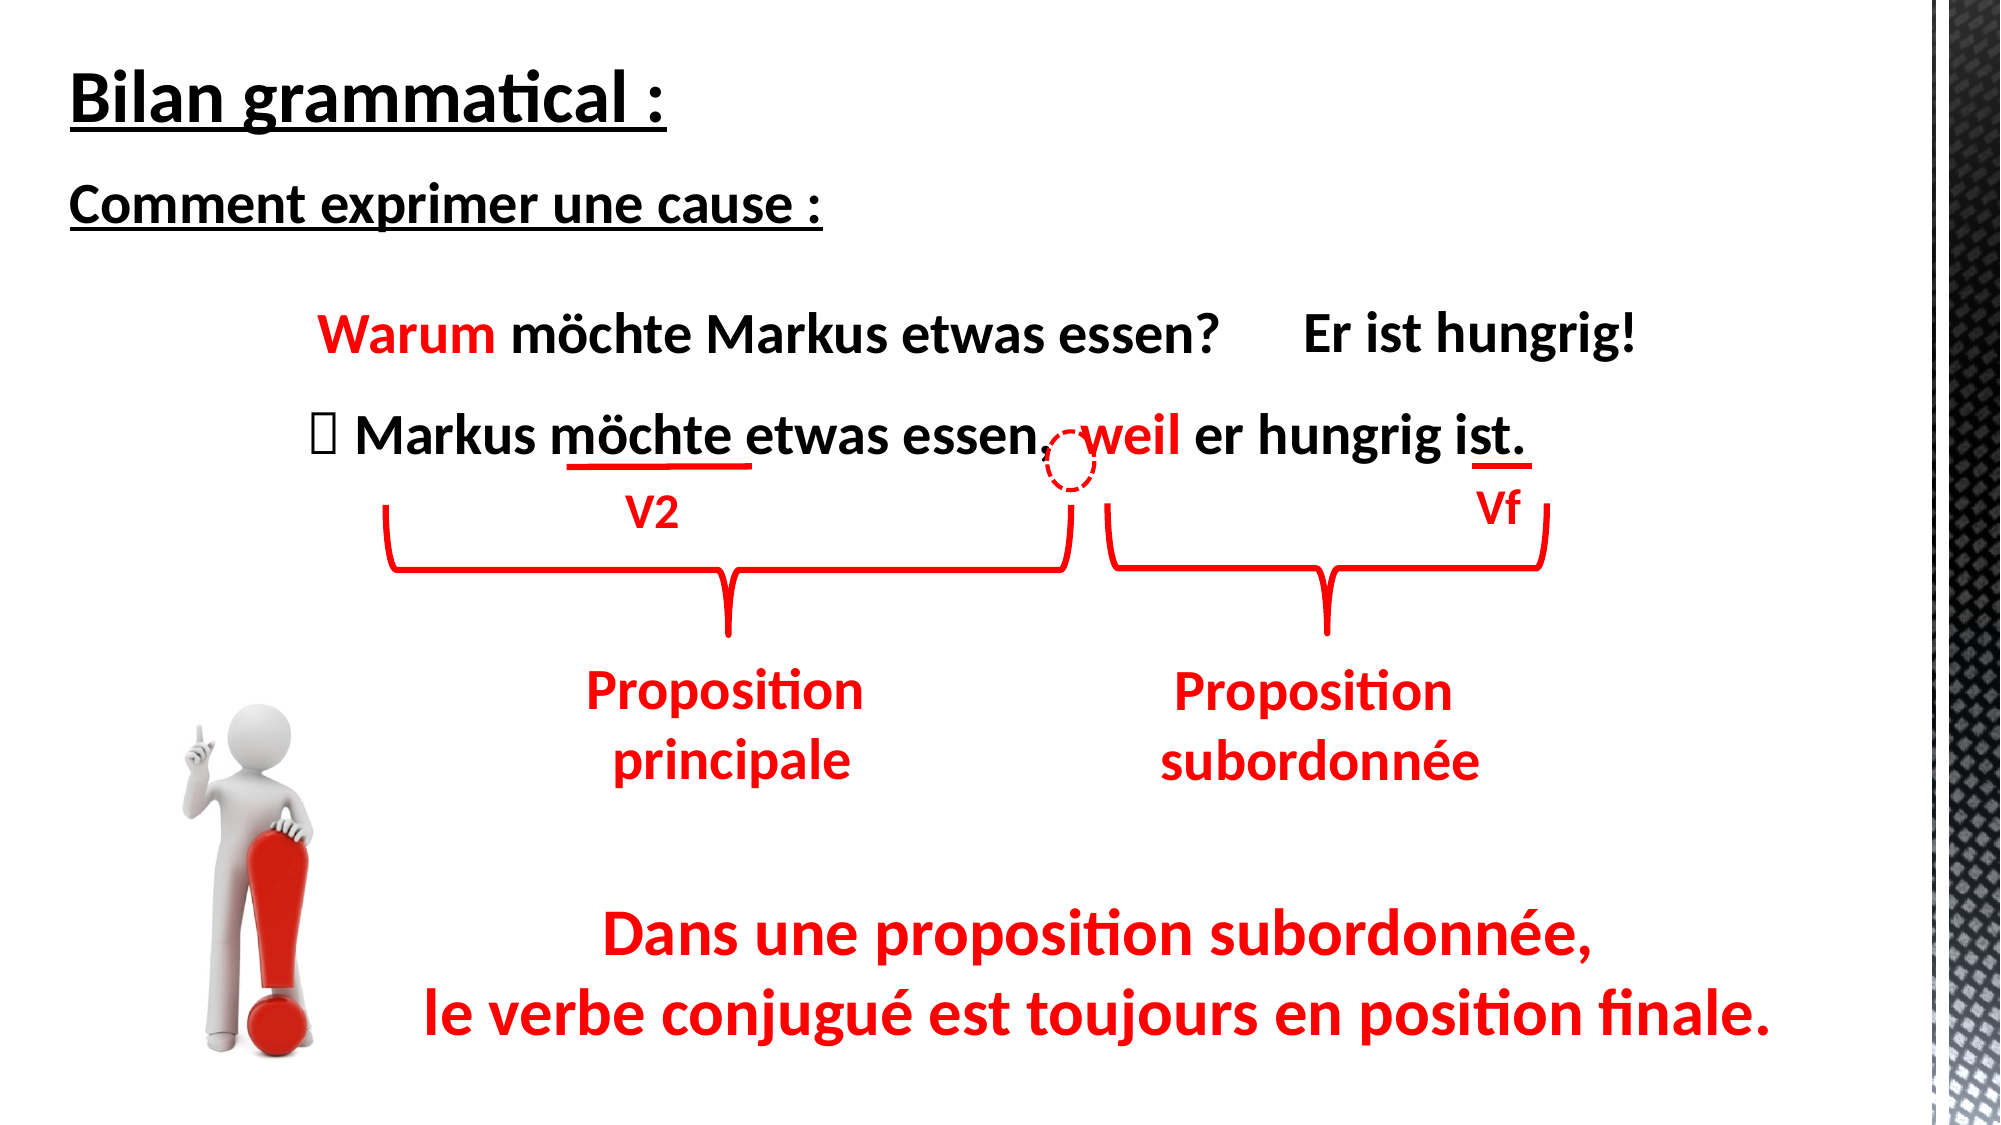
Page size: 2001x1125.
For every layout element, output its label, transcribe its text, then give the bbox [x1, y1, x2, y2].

text_box [1047, 431, 1095, 491]
picture [131, 686, 368, 1077]
text_box [1107, 503, 1545, 634]
text_box [385, 504, 1072, 635]
picture [1929, 372, 2000, 1125]
text_box Er ist hungrig! [1275, 286, 2000, 372]
text_box Bilan grammatical : [54, 39, 894, 145]
picture [1929, 0, 2000, 286]
text_box Vf [1462, 466, 1581, 542]
text_box Dans une proposition subordonnée, le verbe conjugué est toujours en position finale. [372, 881, 1894, 1057]
text_box Proposition principale [566, 644, 898, 799]
text_box Proposition subordonnée [1143, 645, 1498, 800]
text_box Comment exprimer une cause : [54, 157, 929, 243]
text_box V2 [610, 475, 729, 546]
text_box Warum möchte Markus etwas essen? [303, 287, 1249, 373]
text_box  Markus möchte etwas essen, weil er hungrig ist. [291, 388, 1733, 474]
